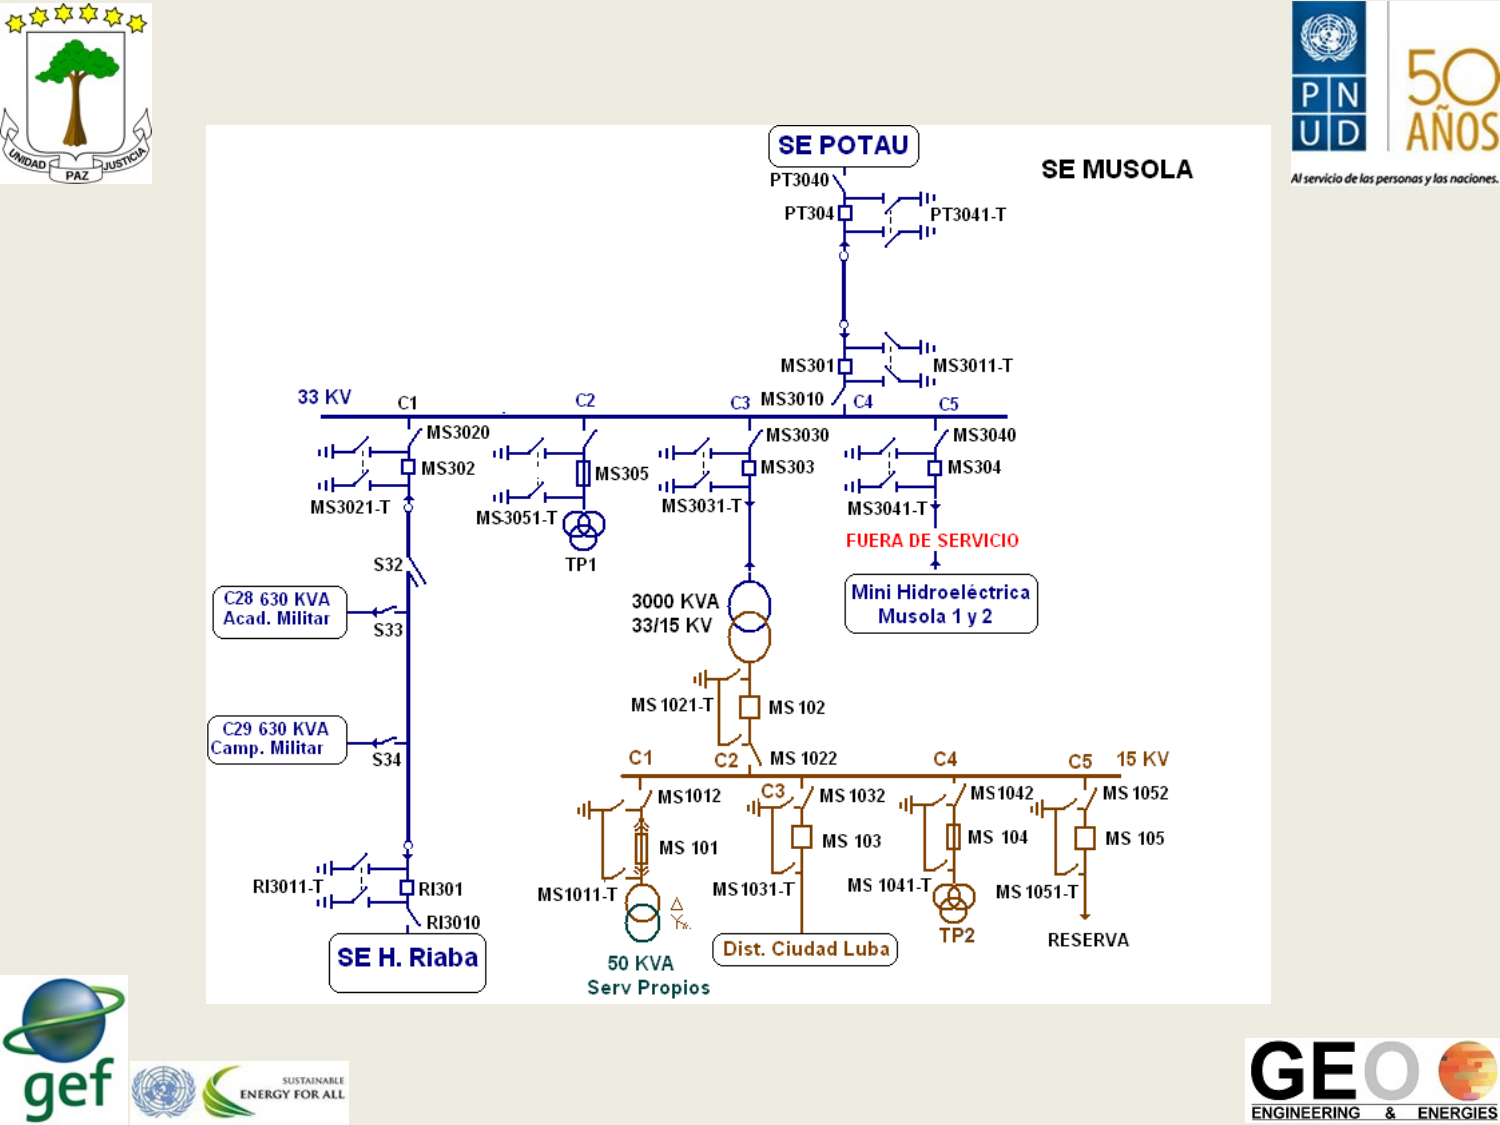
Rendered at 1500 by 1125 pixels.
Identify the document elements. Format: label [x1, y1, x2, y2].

picture [130, 1061, 349, 1125]
picture [0, 3, 152, 184]
picture [1245, 1038, 1500, 1123]
picture [206, 125, 1271, 1004]
picture [1291, 1, 1500, 186]
picture [0, 975, 128, 1125]
